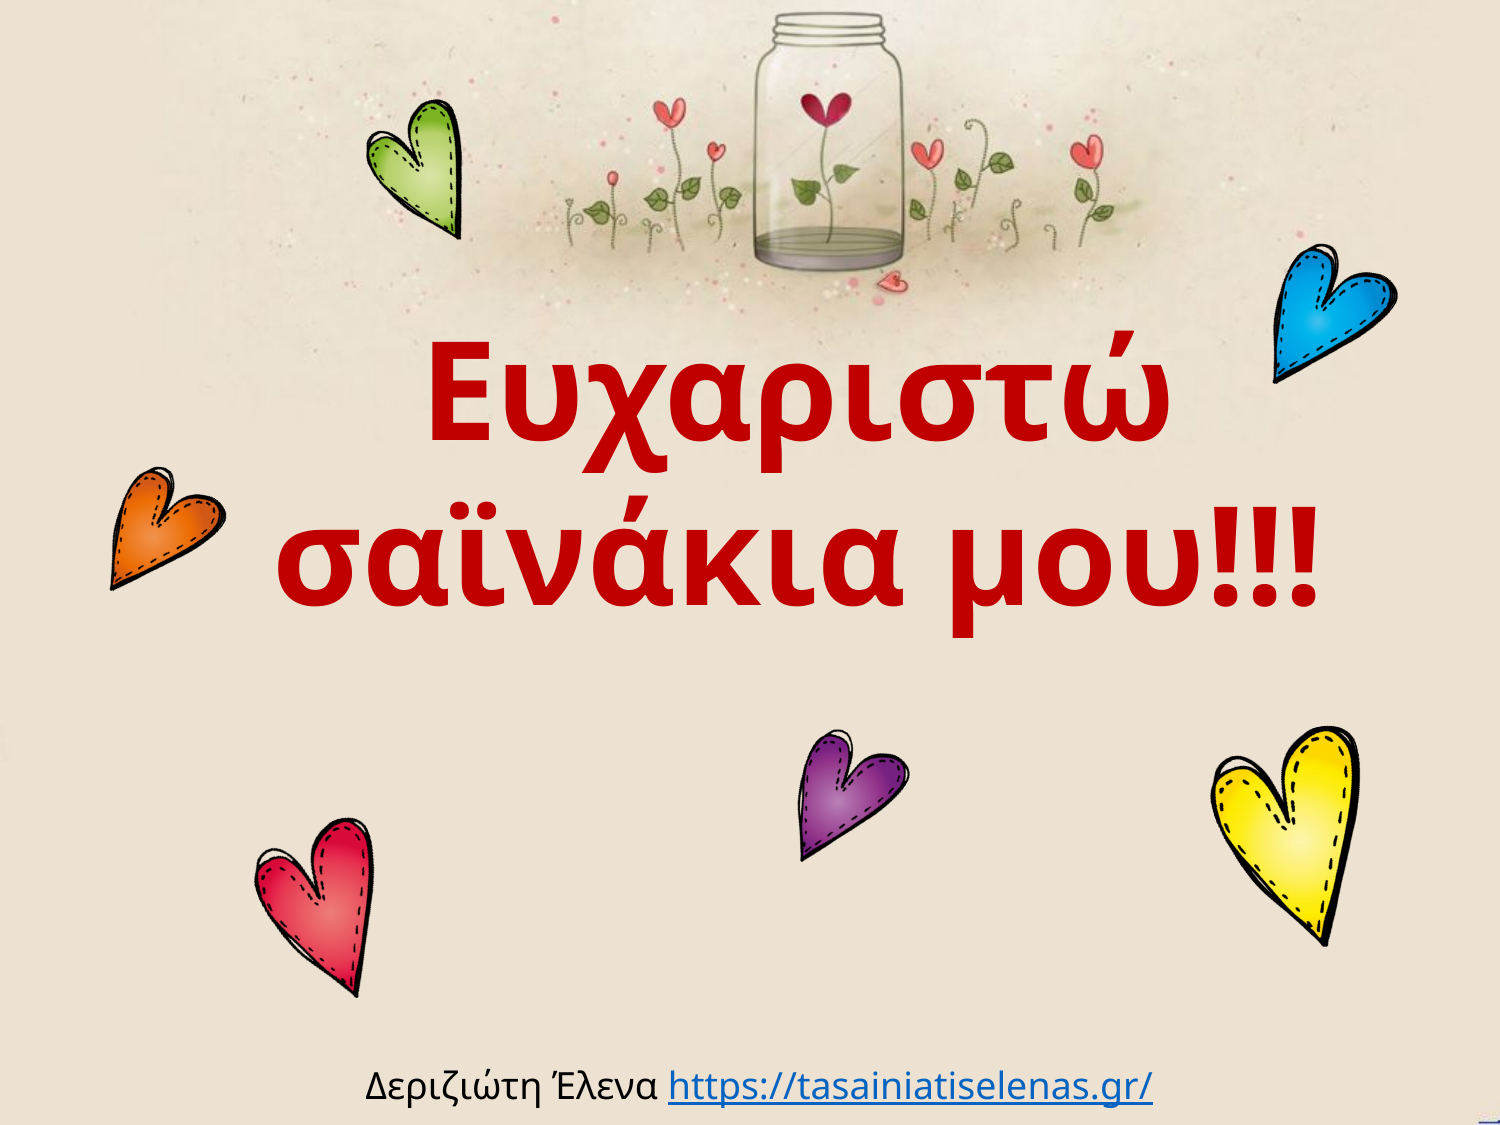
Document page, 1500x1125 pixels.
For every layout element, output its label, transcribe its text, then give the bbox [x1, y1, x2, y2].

picture [0, 0, 1500, 1125]
text_box Ευχαριστώ σαϊνάκια μου!!! [199, 295, 1398, 641]
text_box Δεριζιώτη Έλενα https://tasainiatiselenas.gr/ [350, 1054, 1251, 1115]
